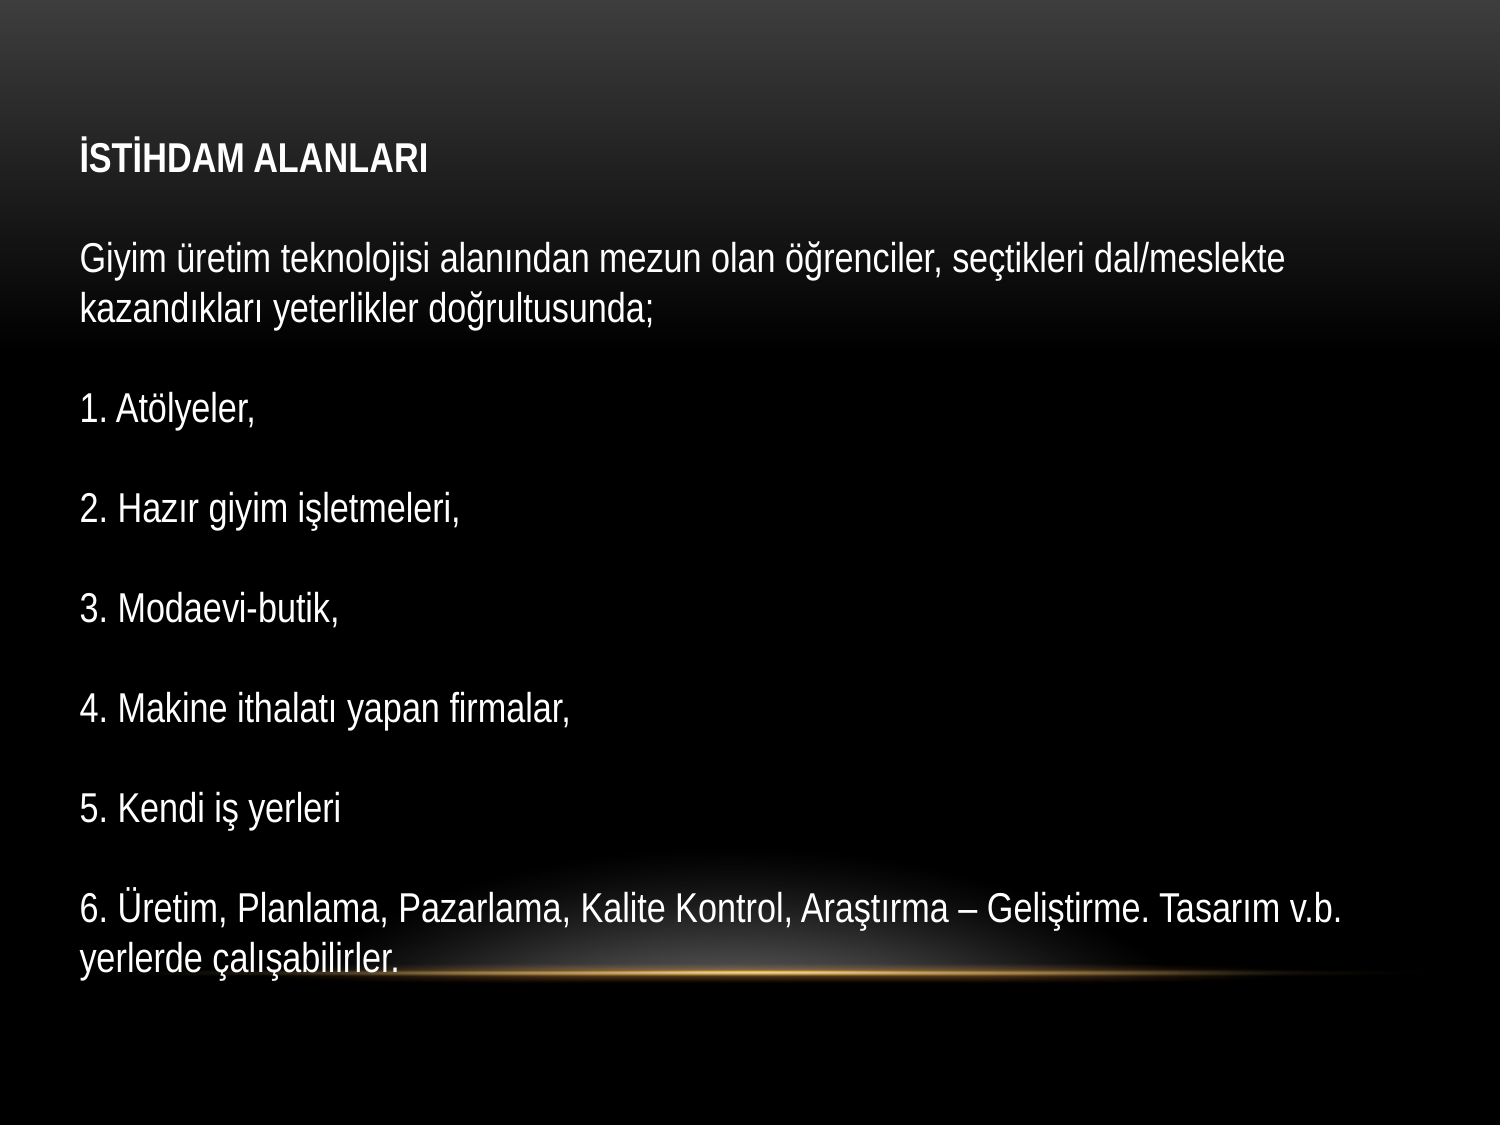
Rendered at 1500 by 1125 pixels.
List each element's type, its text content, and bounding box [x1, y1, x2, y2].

picture [0, 0, 1500, 1125]
text_box İSTİHDAM ALANLARI Giyim üretim teknolojisi alanından mezun olan öğrenciler, seçtikleri dal/meslekte kazandıkları yeterlikler doğrultusunda; 1. Atölyeler, 2. Hazır giyim işletmeleri, 3. Modaevi-butik, 4. Makine ithalatı yapan firmalar, 5. Kendi iş yerleri 6. Üretim, Planlama, Pazarlama, Kalite Kontrol, Araştırma – Geliştirme. Tasarım v.b. yerlerde çalışabilirler. [64, 123, 1471, 989]
